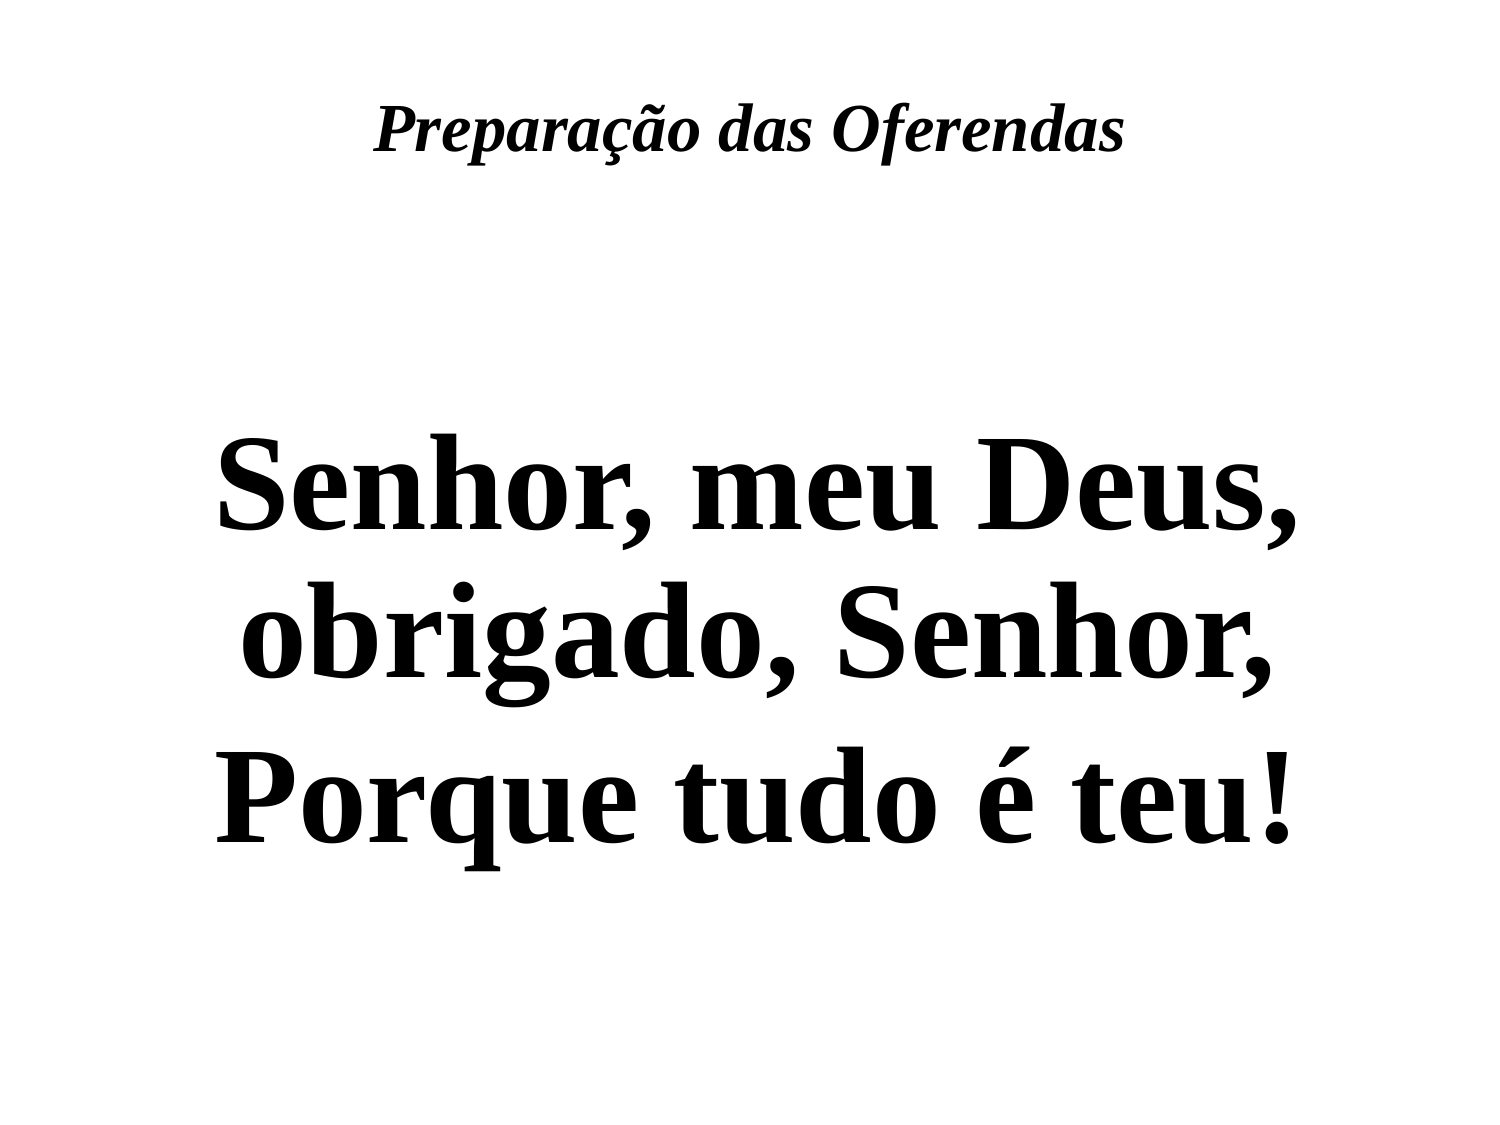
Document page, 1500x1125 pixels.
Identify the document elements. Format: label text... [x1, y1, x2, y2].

list Senhor, meu Deus, obrigado, Senhor, Porque tudo é teu! [51, 199, 1464, 1084]
title Preparação das Oferendas [103, 59, 1397, 199]
